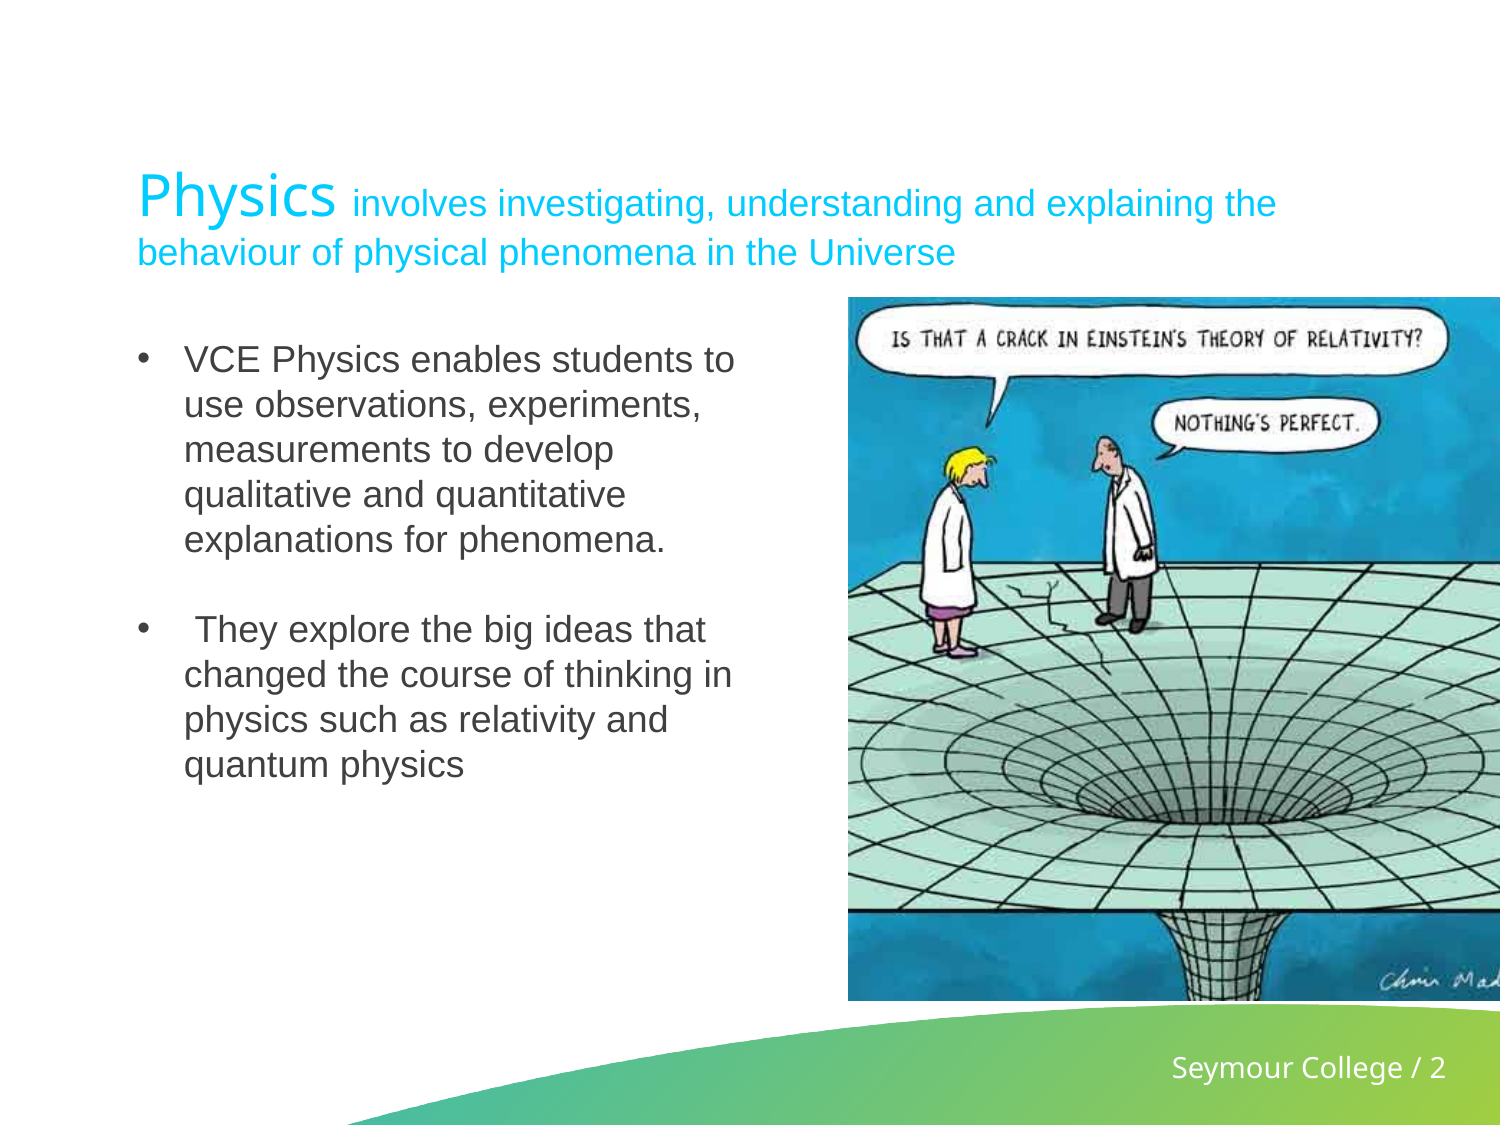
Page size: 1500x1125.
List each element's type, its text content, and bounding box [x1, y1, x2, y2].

picture [331, 296, 1500, 1125]
subtitle VCE Physics enables students to use observations, experiments, measurements to develop qualitative and quantitative explanations for phenomena. They explore the big ideas that changed the course of thinking in physics such as relativity and quantum physics [122, 327, 754, 1019]
title Physics involves investigating, understanding and explaining the behaviour of physical phenomena in the Universe [122, 150, 1437, 291]
